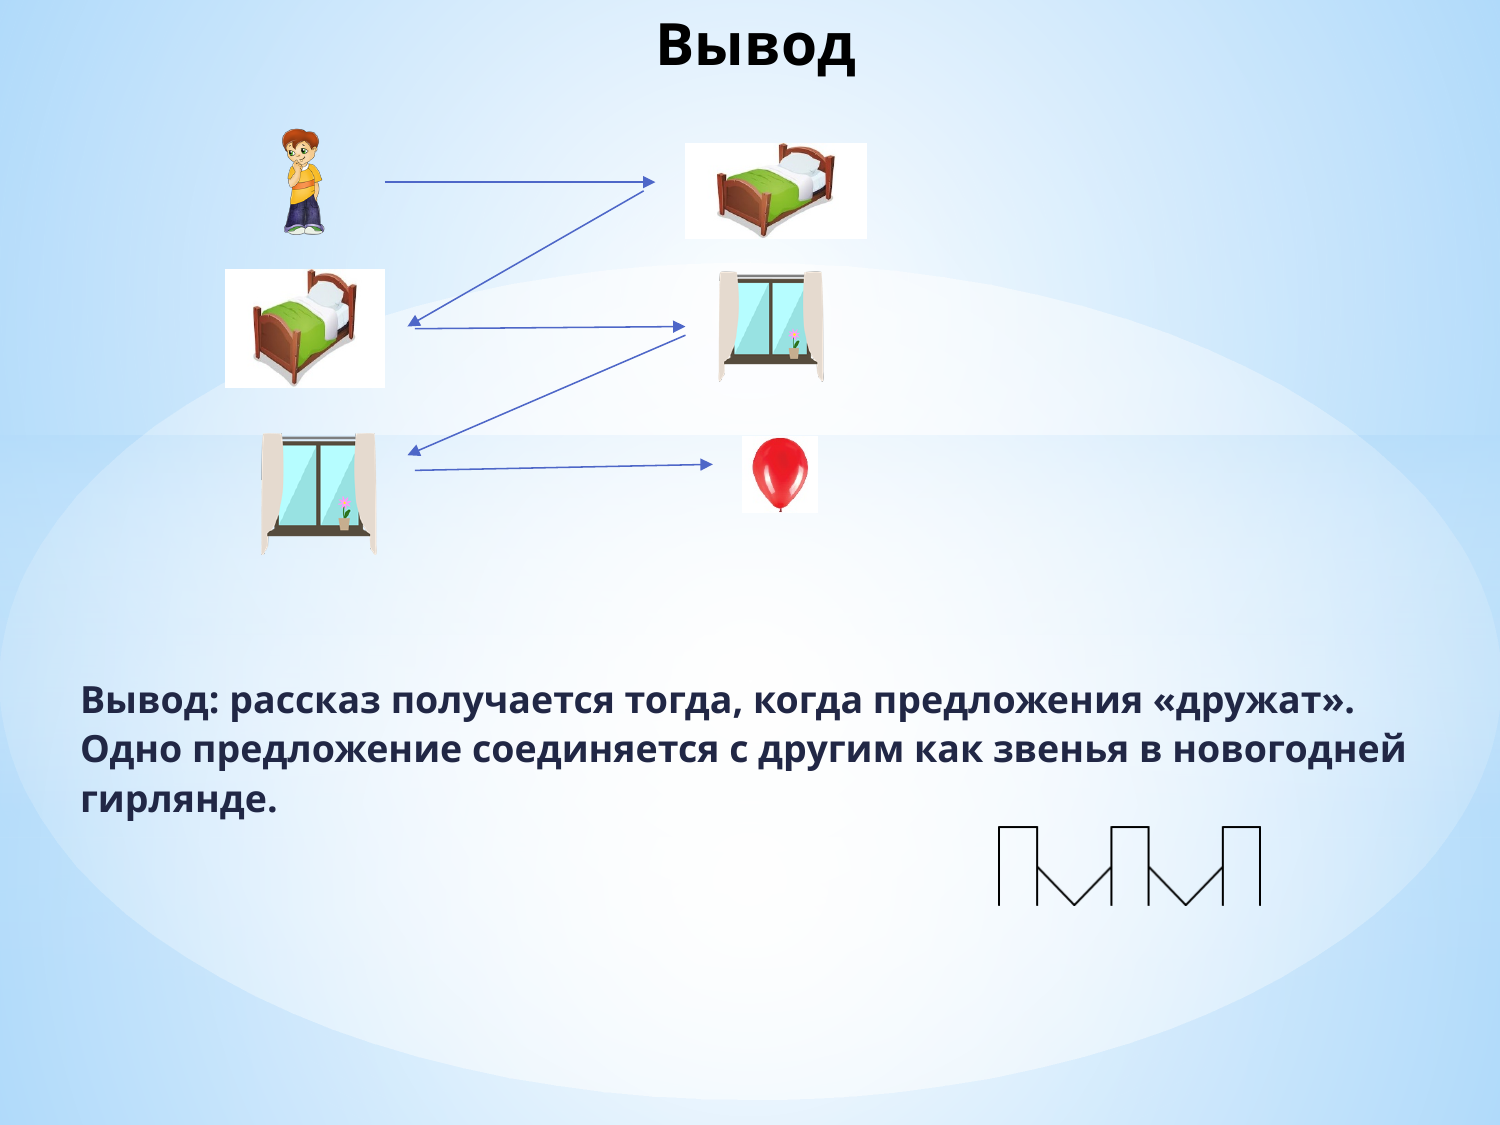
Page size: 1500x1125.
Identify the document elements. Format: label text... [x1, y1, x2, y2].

title Вывод [88, 0, 1424, 85]
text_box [407, 334, 686, 456]
picture [253, 430, 386, 559]
picture [741, 436, 819, 513]
list Вывод: рассказ получается тогда, когда предложения «дружат». Одно предложение соединяется с другим как звенья в новогодней гирлянде. [64, 94, 1471, 1071]
picture [685, 143, 867, 239]
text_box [407, 190, 644, 327]
picture [225, 269, 386, 388]
picture [712, 269, 831, 384]
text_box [414, 464, 714, 471]
picture [279, 128, 326, 236]
picture [997, 822, 1261, 906]
